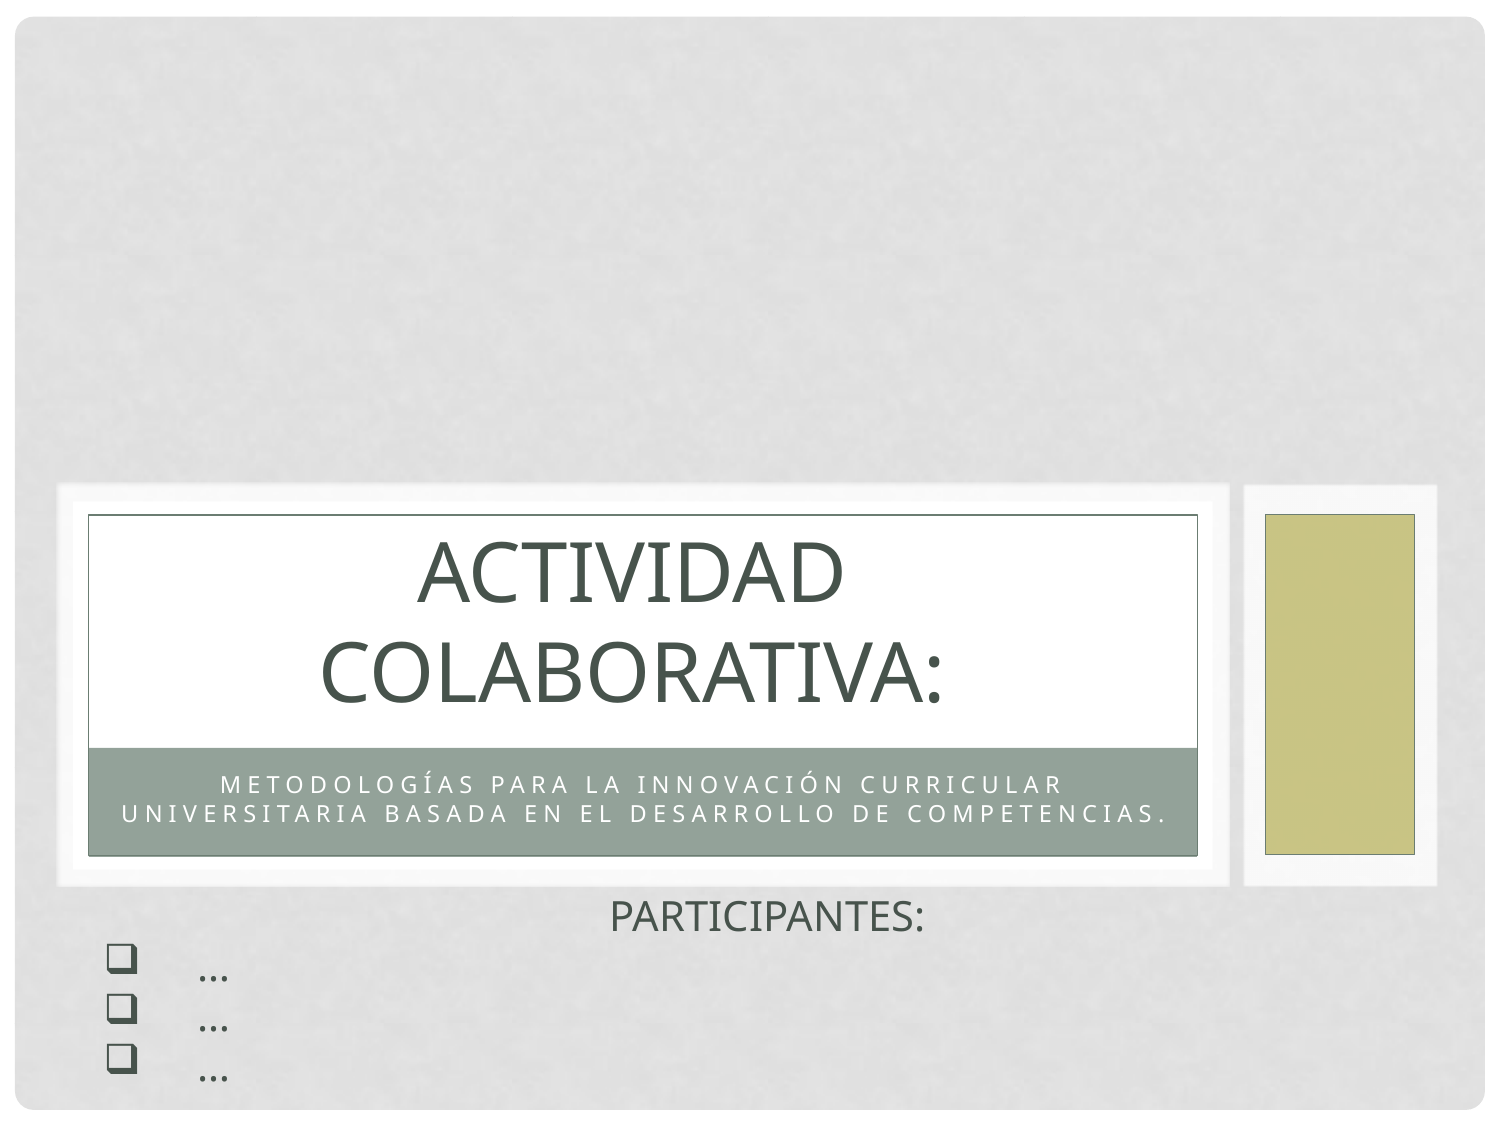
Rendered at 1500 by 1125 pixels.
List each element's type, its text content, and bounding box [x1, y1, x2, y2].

subtitle Metodologías para la innovación curricular universitaria basada en el desarrollo de competencias. [105, 762, 1181, 838]
title Actividad Colaborativa: [88, 527, 1176, 728]
text_box Participantes: … … … [88, 882, 1447, 1083]
